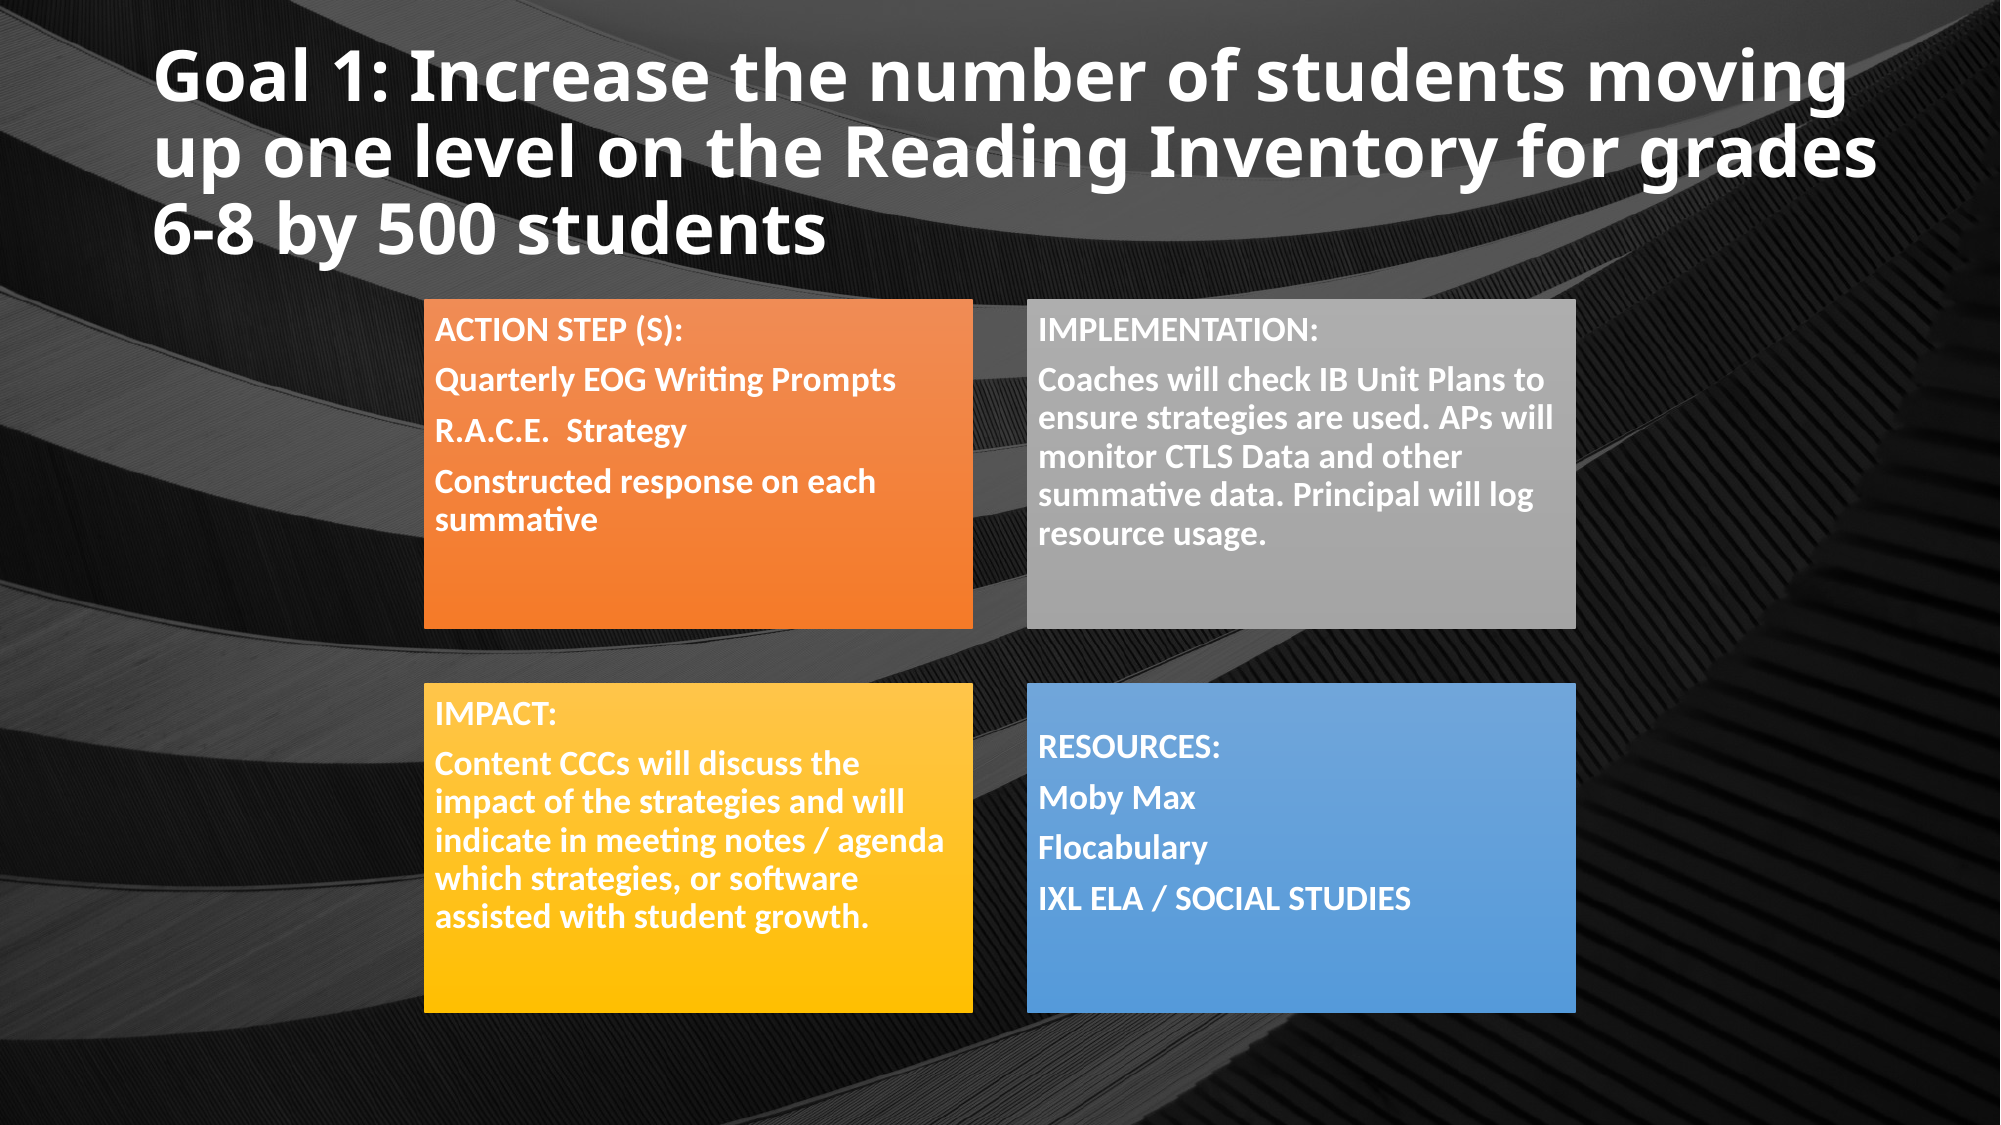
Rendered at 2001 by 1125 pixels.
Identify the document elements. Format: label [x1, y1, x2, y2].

picture [0, 0, 2000, 1125]
list [137, 299, 1863, 1014]
